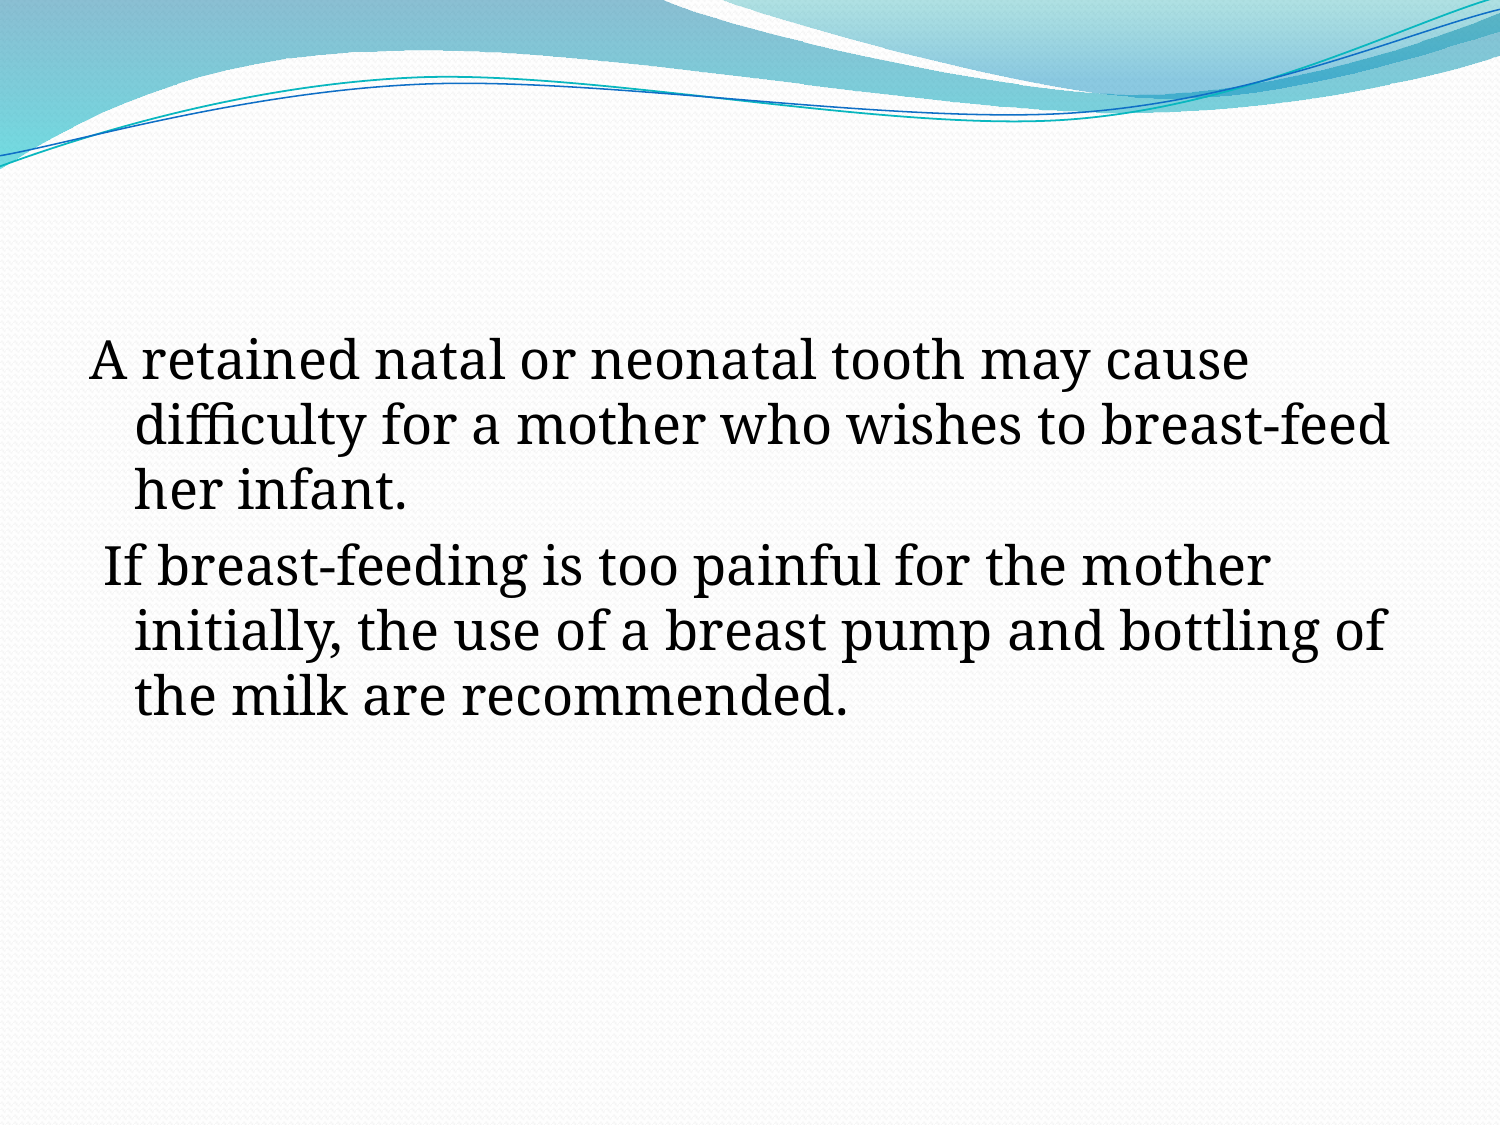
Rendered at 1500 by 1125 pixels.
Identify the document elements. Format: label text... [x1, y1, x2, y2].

list A retained natal or neonatal tooth may cause difficulty for a mother who wishes to breast-feed her infant. If breast-feeding is too painful for the mother initially, the use of a breast pump and bottling of the milk are recommended. [75, 317, 1425, 1038]
